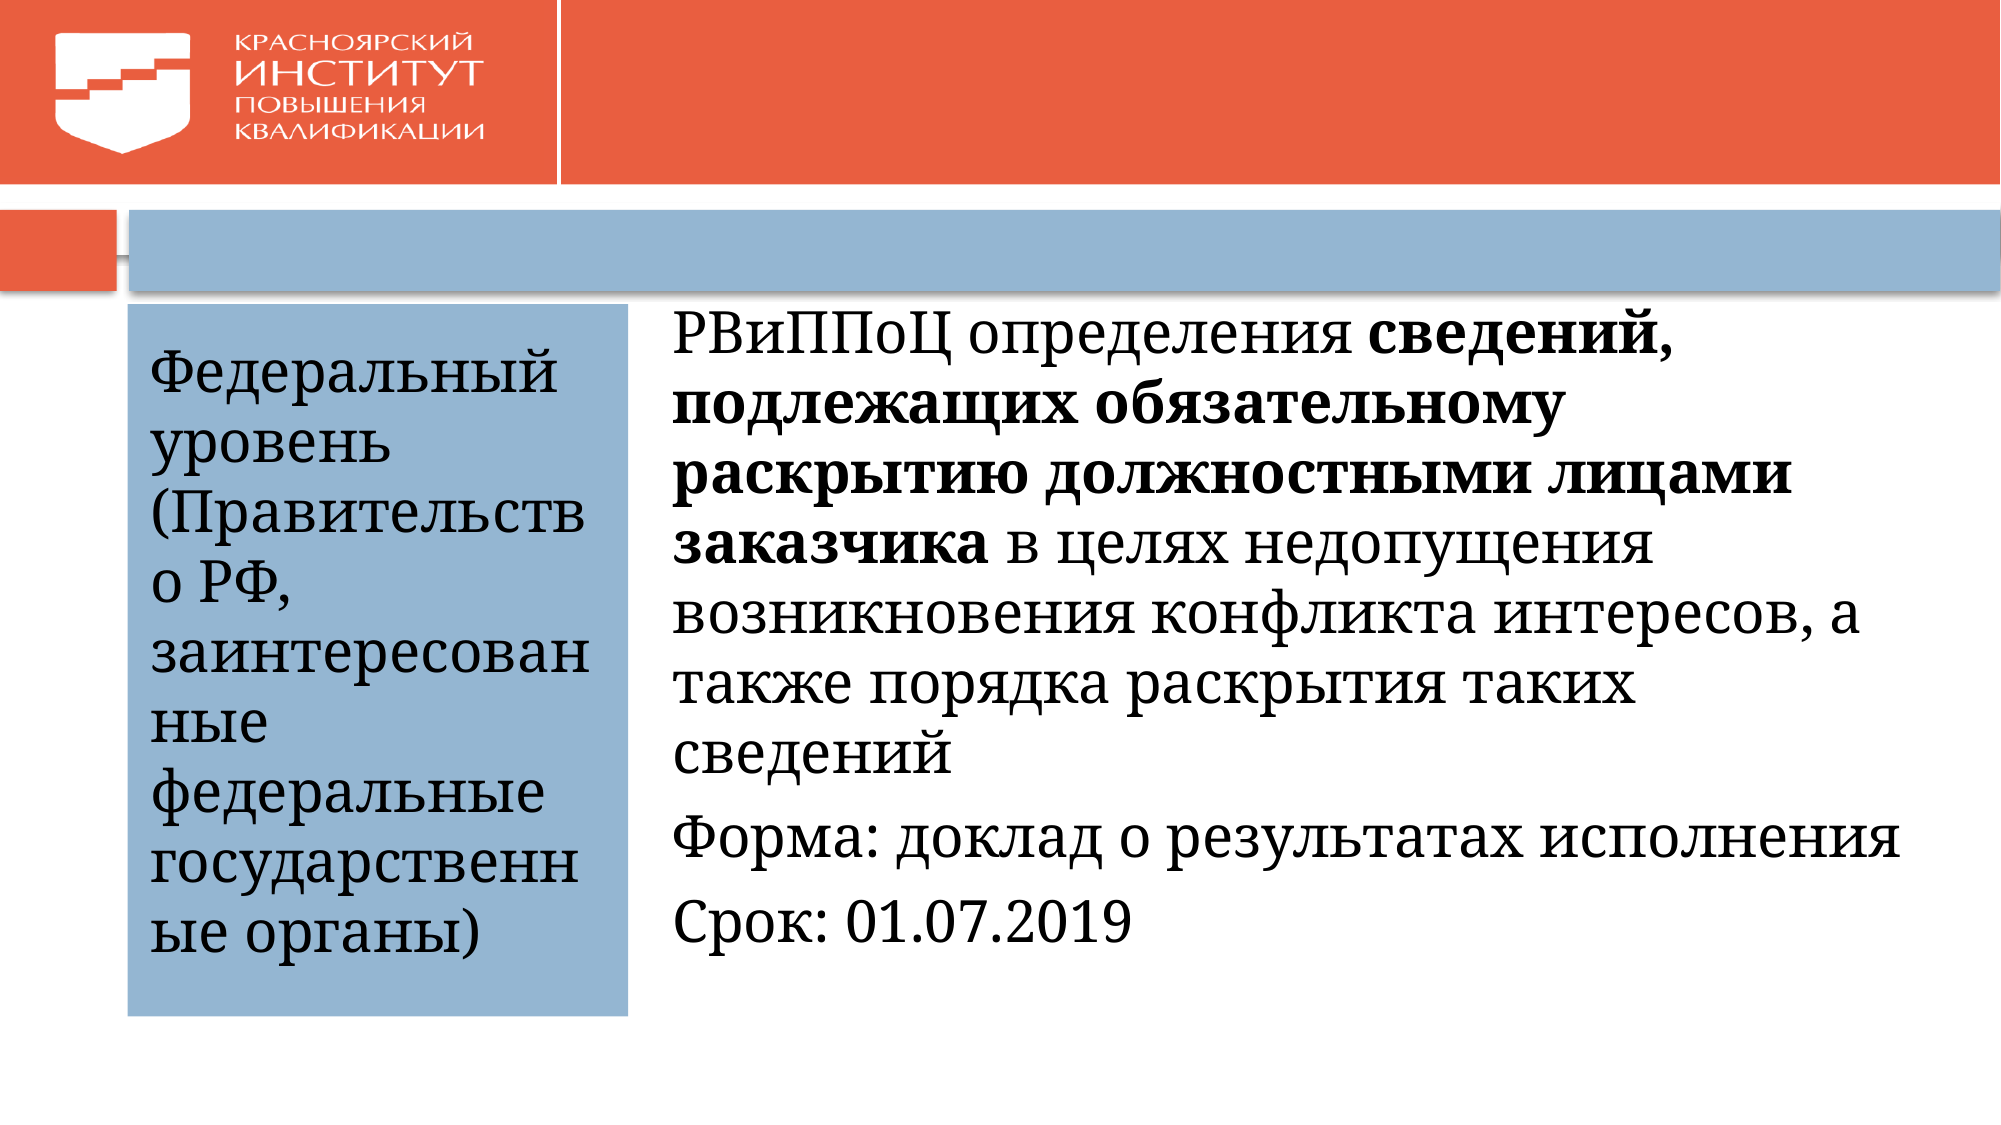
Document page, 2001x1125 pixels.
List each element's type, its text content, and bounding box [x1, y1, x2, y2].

list Федеральный уровень (Правительство РФ, заинтересованные федеральные государственные органы) [123, 300, 632, 1021]
list РВиППоЦ определения сведений, подлежащих обязательному раскрытию должностными лицами заказчика в целях недопущения возникновения конфликта интересов, a также порядка раскрытия таких сведений Форма: доклад о результатах исполнения Срок: 01.07.2019 [657, 287, 1917, 1013]
title [133, 44, 1901, 188]
picture [0, 0, 544, 177]
